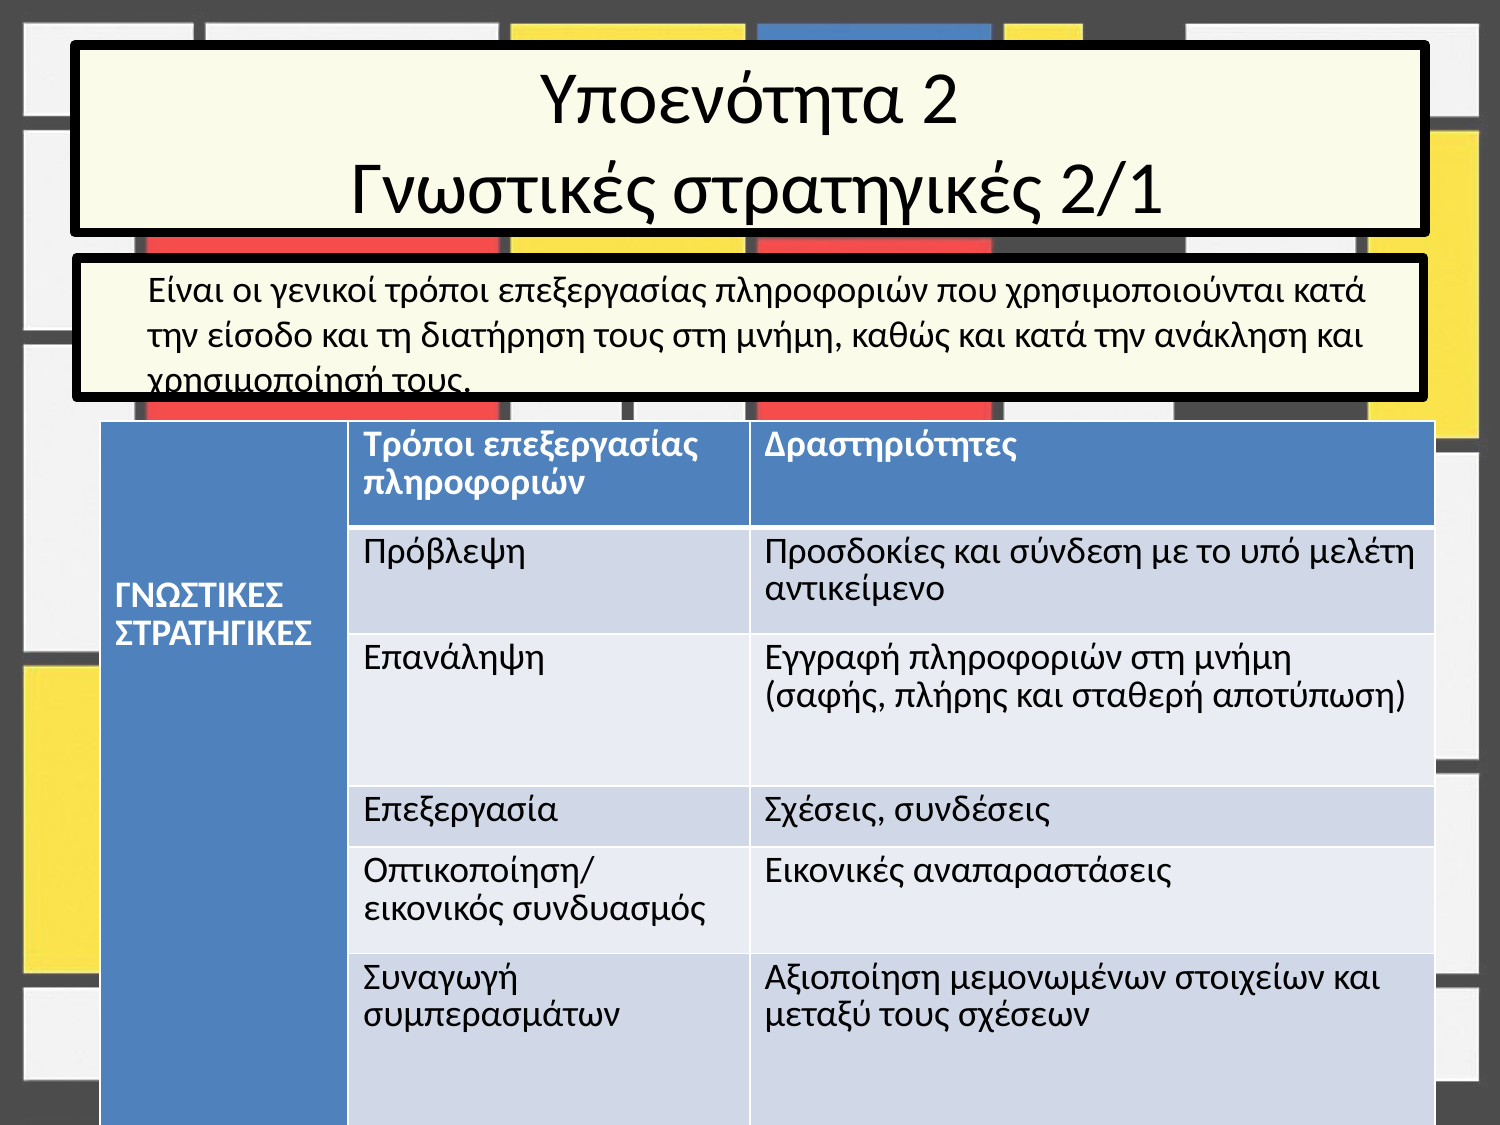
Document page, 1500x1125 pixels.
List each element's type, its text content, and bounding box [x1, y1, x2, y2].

table_header ΓΝΩΣΤΙΚΕΣ ΣΤΡΑΤΗΓΙΚΕΣ [101, 422, 347, 1125]
table_cell Εγγραφή πληροφοριών στη μνήμη (σαφής, πλήρης και σταθερή αποτύπωση) [751, 635, 1434, 785]
table_cell Συναγωγή συμπερασμάτων [349, 954, 749, 1125]
table_cell Πρόβλεψη [349, 530, 749, 633]
list Είναι οι γενικοί τρόποι επεξεργασίας πληροφοριών που χρησιμοποιούνται κατά την είσοδο και τη διατήρηση τους στη μνήμη, καθώς και κατά την ανάκληση και χρησιμοποίησή τους. [76, 257, 1424, 398]
table_cell Επεξεργασία [349, 787, 749, 846]
table_cell Οπτικοποίηση/ εικονικός συνδυασμός [349, 848, 749, 953]
table_header Δραστηριότητες [751, 422, 1434, 525]
table_cell Σχέσεις, συνδέσεις [751, 787, 1434, 846]
table_header Τρόποι επεξεργασίας πληροφοριών [349, 422, 749, 525]
table_cell Αξιοποίηση μεμονωμένων στοιχείων και μεταξύ τους σχέσεων [751, 954, 1434, 1125]
table_cell Επανάληψη [349, 635, 749, 785]
table_cell Προσδοκίες και σύνδεση με το υπό μελέτη αντικείμενο [751, 530, 1434, 633]
title Υποενότητα 2 Γνωστικές στρατηγικές 2/1 [75, 45, 1425, 233]
table_cell Εικονικές αναπαραστάσεις [751, 848, 1434, 953]
